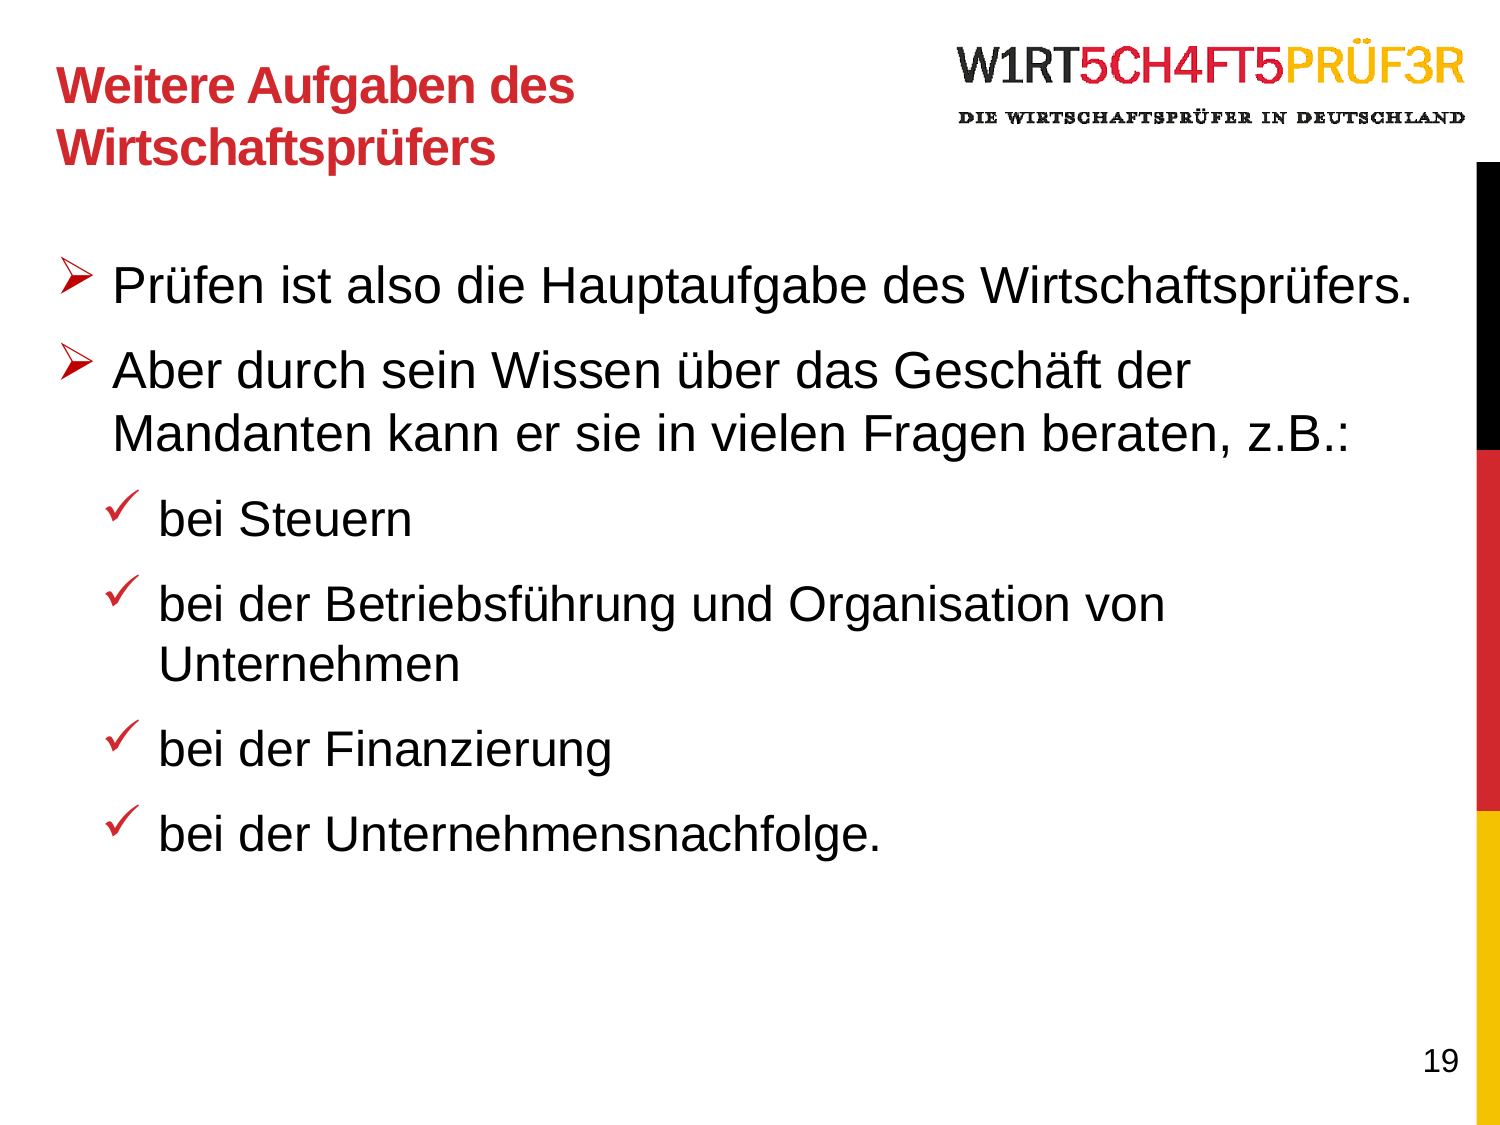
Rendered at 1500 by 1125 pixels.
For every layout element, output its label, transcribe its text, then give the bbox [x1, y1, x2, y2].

title Weitere Aufgaben des Wirtschaftsprüfers [41, 24, 918, 184]
picture [922, 0, 1500, 162]
list Prüfen ist also die Hauptaufgabe des Wirtschaftsprüfers. Aber durch sein Wissen über das Geschäft der Mandanten kann er sie in vielen Fragen beraten, z.B.: bei Steuern bei der Betriebsführung und Organisation von Unternehmen bei der Finanzierung bei der Unternehmensnachfolge. [40, 243, 1436, 1086]
